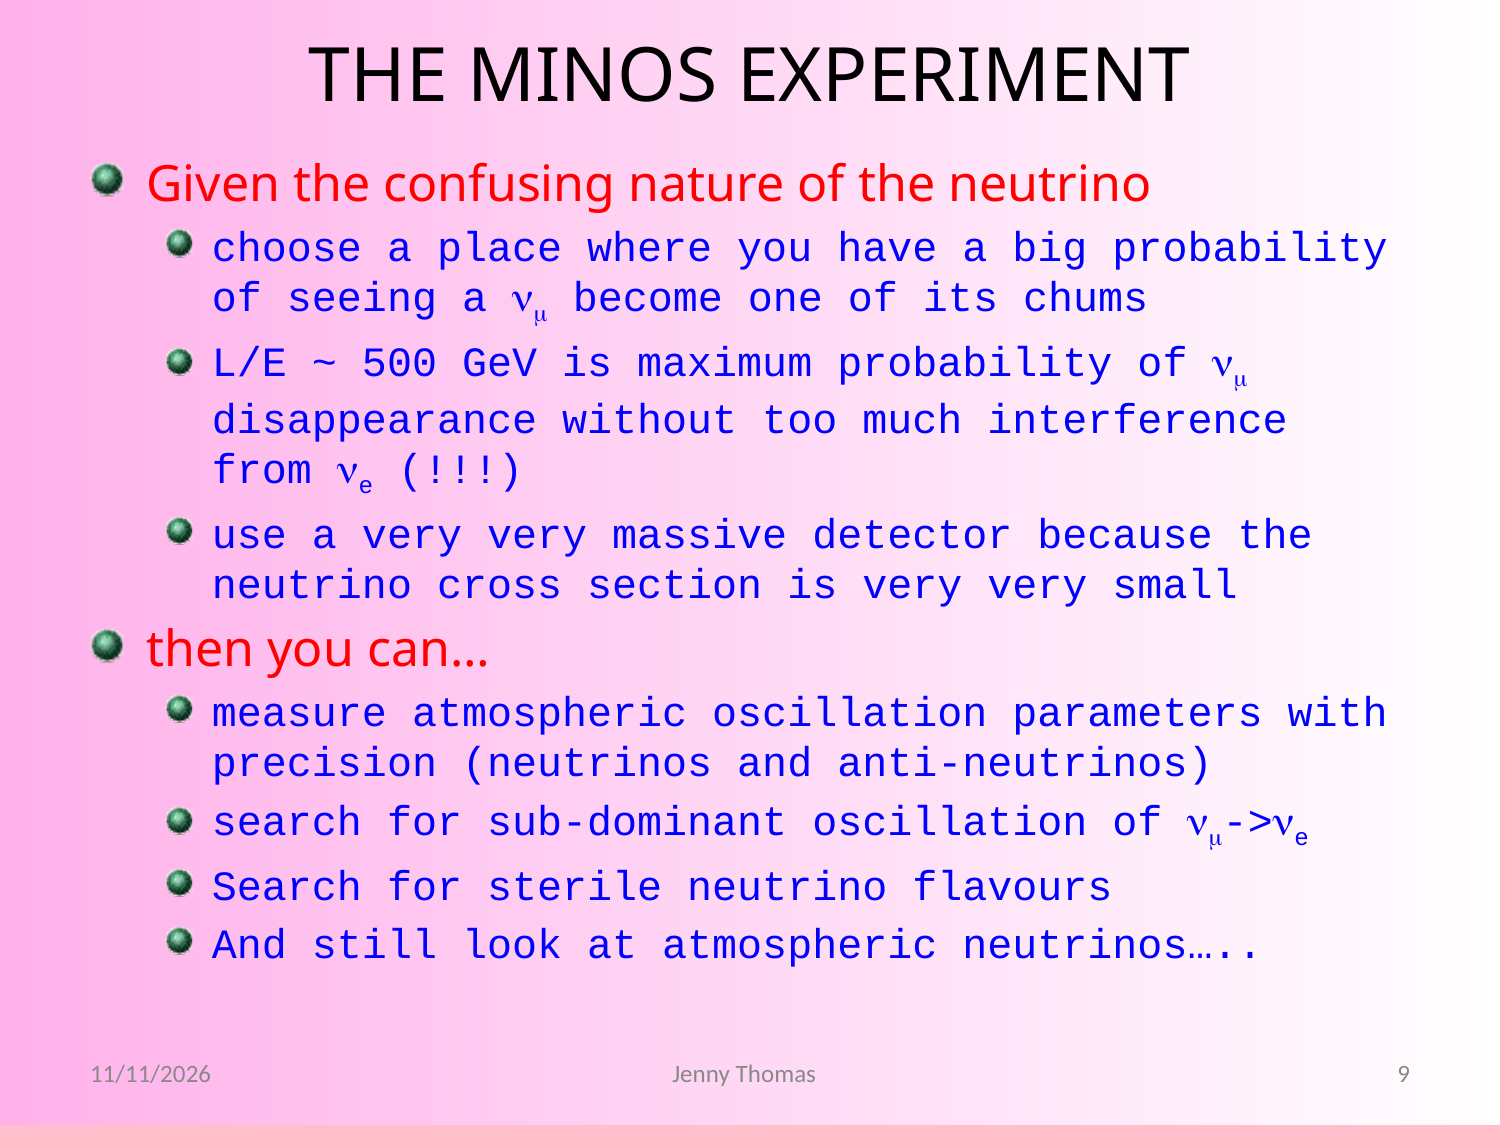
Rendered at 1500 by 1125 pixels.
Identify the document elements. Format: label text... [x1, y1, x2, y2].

picture [90, 163, 126, 199]
slide_number 9 [1074, 1042, 1425, 1103]
picture [165, 807, 195, 837]
title THE MINOS EXPERIMENT [74, 0, 1426, 143]
footer Jenny Thomas [512, 1042, 988, 1103]
picture [165, 229, 195, 260]
picture [165, 927, 195, 957]
picture [165, 869, 195, 899]
list Given the confusing nature of the neutrino choose a place where you have a big probability of seeing a nm become one of its chums L/E ~ 500 GeV is maximum probability of nm disappearance without too much interference from ne (!!!) use a very very massive detector because the neutrino cross section is very very small then you can… measure atmospheric oscillation parameters with precision (neutrinos and anti-neutrinos) search for sub-dominant oscillation of nm->ne Search for sterile neutrino flavours And still look at atmospheric neutrinos….. [74, 143, 1426, 986]
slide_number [75, 1042, 425, 1103]
picture [90, 629, 126, 665]
picture [165, 695, 195, 725]
picture [165, 517, 195, 547]
picture [165, 348, 195, 378]
